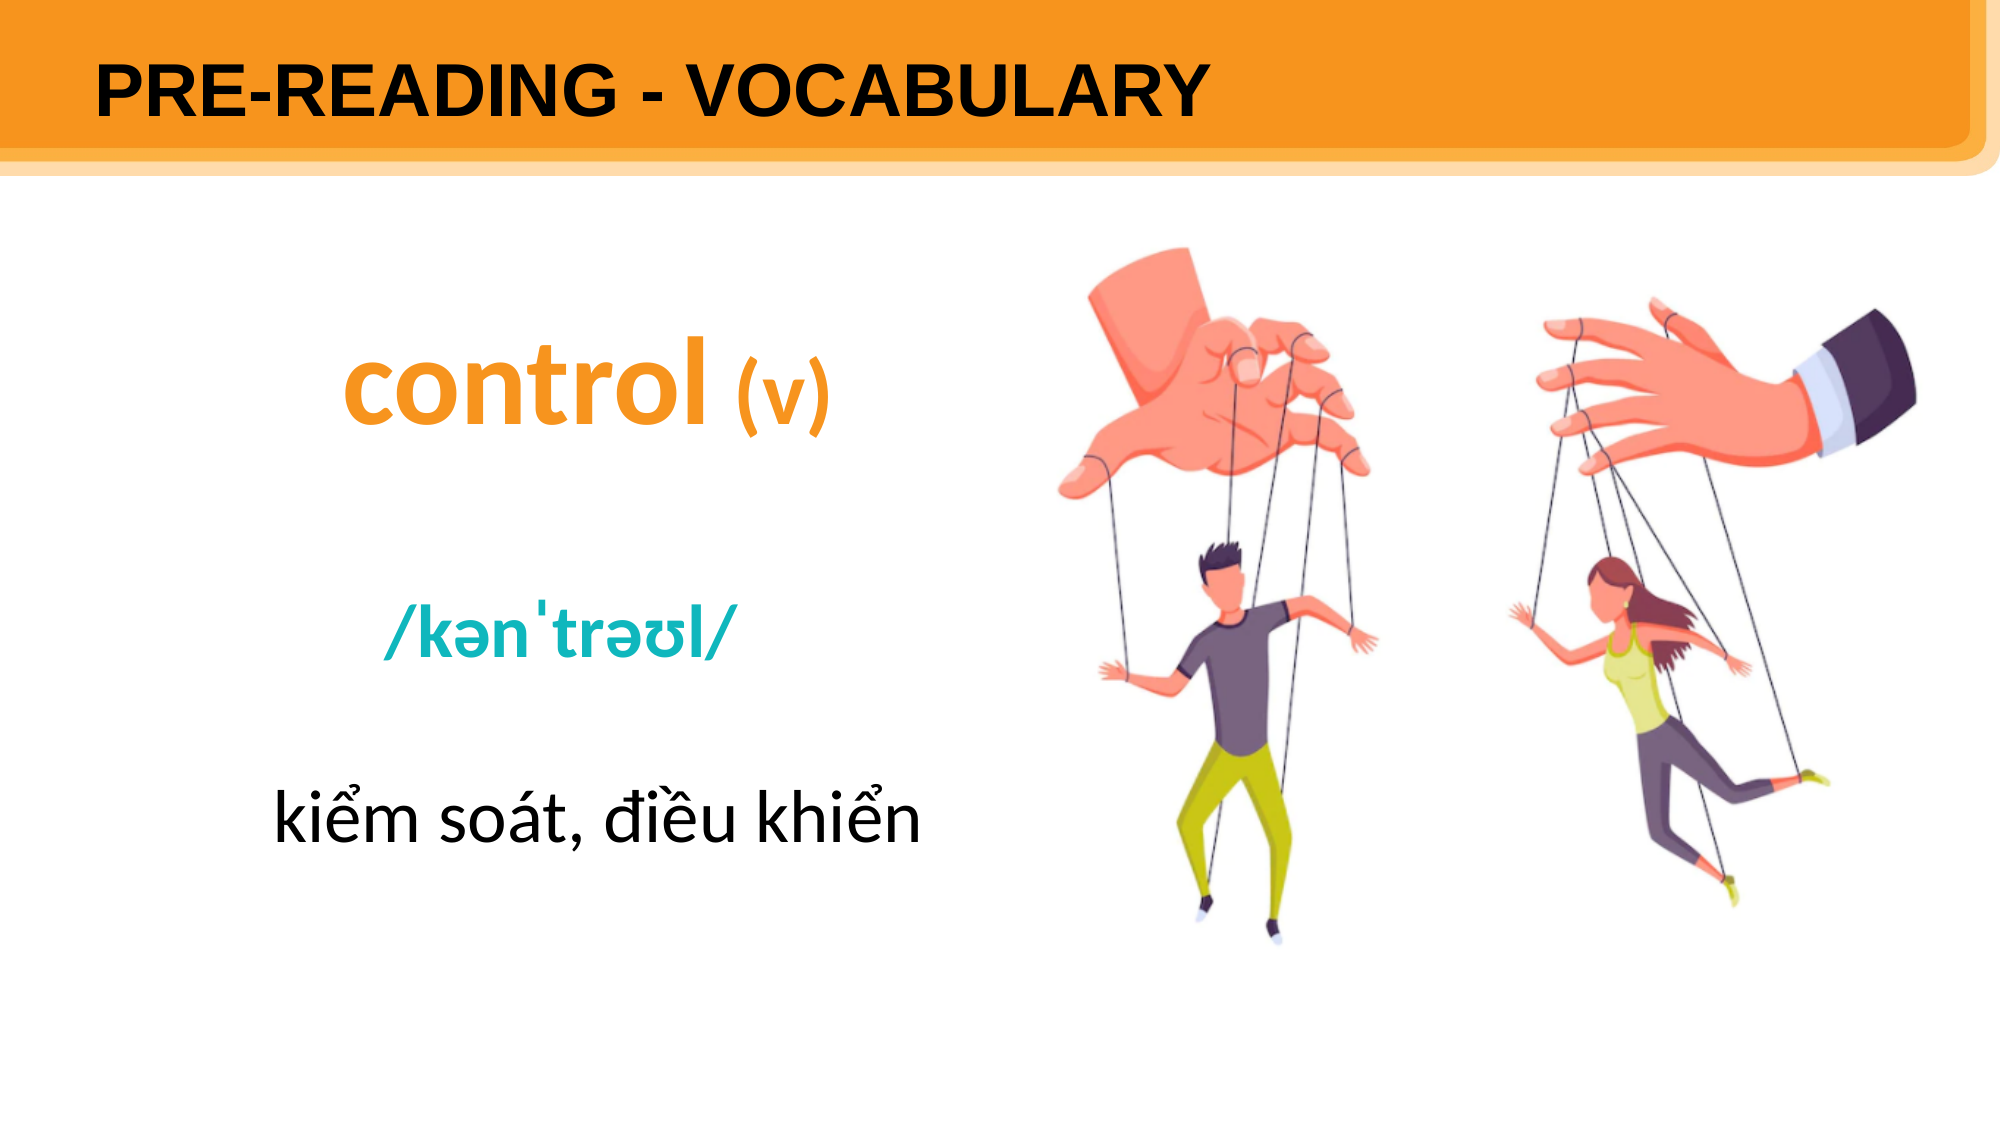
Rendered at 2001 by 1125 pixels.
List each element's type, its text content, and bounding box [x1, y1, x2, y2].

picture [0, 0, 2000, 177]
text_box /kənˈtrəʊl/ [312, 574, 828, 680]
text_box control (v) [159, 301, 1018, 410]
text_box kiểm soát, điều khiển [174, 760, 1023, 865]
picture [1038, 230, 1950, 963]
